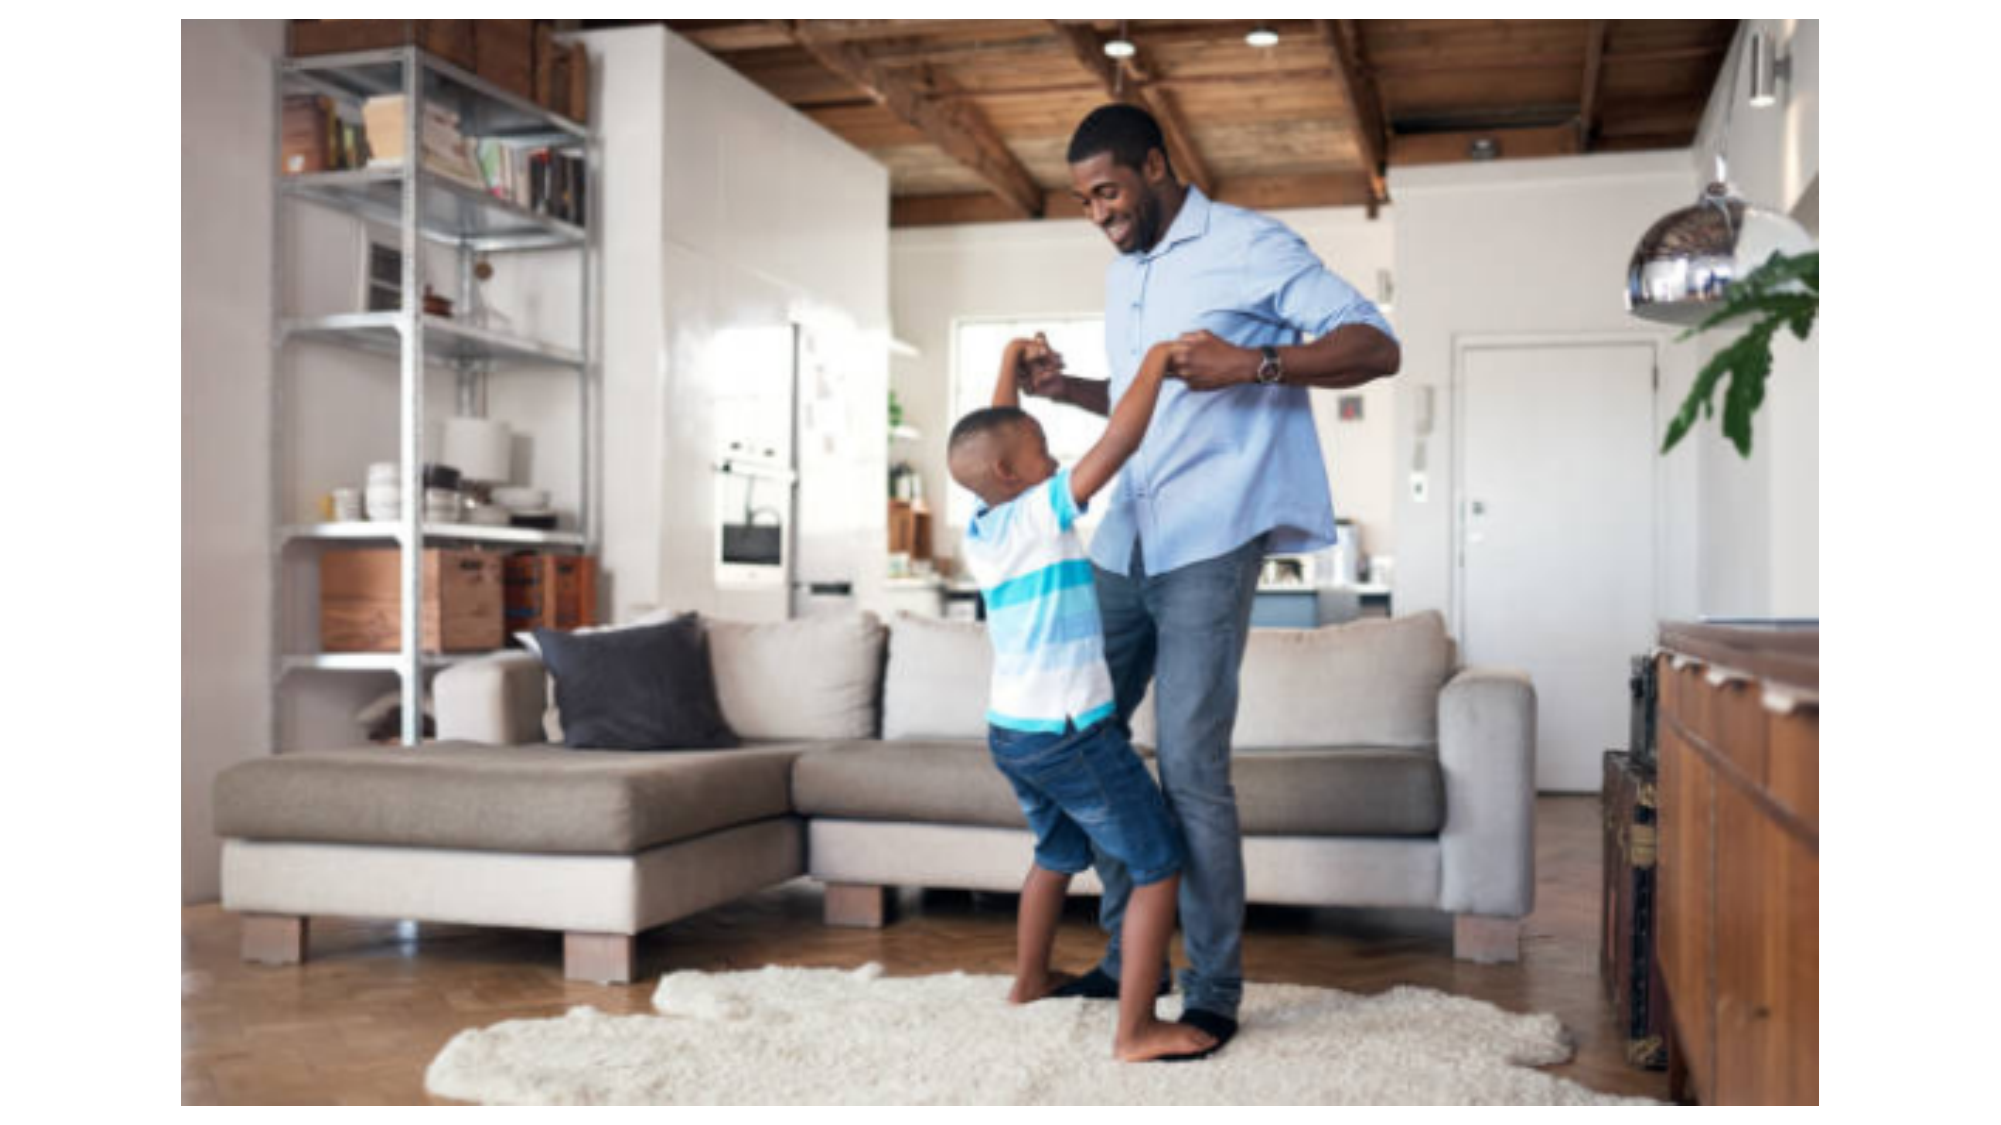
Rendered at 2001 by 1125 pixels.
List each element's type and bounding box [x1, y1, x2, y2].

picture [181, 19, 1819, 1106]
